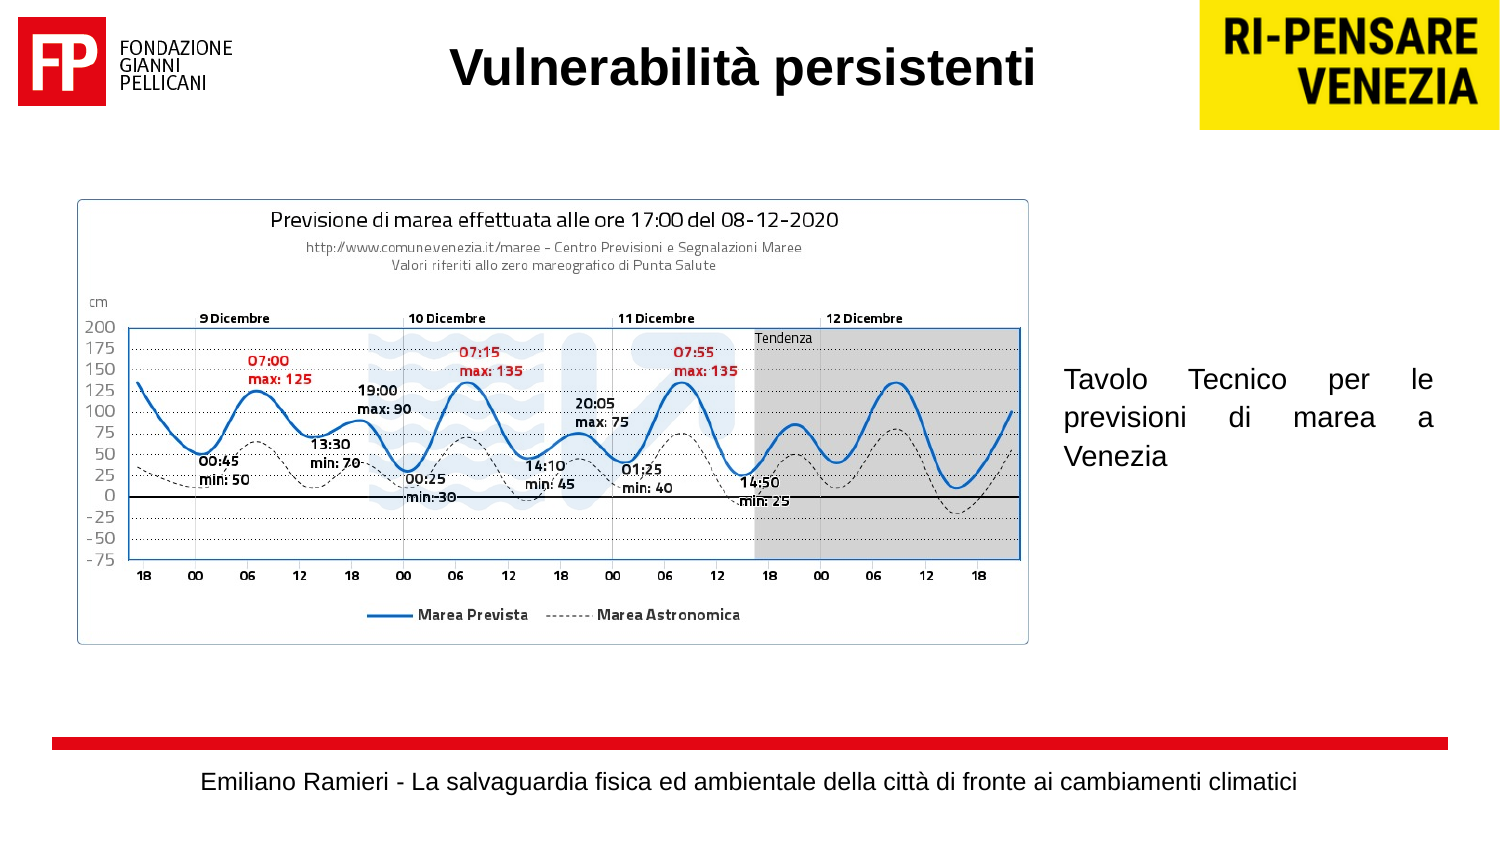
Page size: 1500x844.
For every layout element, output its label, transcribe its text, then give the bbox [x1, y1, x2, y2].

text_box Vulnerabilità persistenti [292, 18, 1194, 111]
text_box Tavolo Tecnico per le previsioni di marea a Venezia [1048, 349, 1449, 480]
picture [0, 0, 288, 131]
picture [1199, 0, 1500, 131]
picture [77, 198, 1029, 645]
text_box [51, 736, 1449, 750]
text_box Emiliano Ramieri - La salvaguardia fisica ed ambientale della città di fronte ai cambiamenti climatici [51, 750, 1449, 811]
